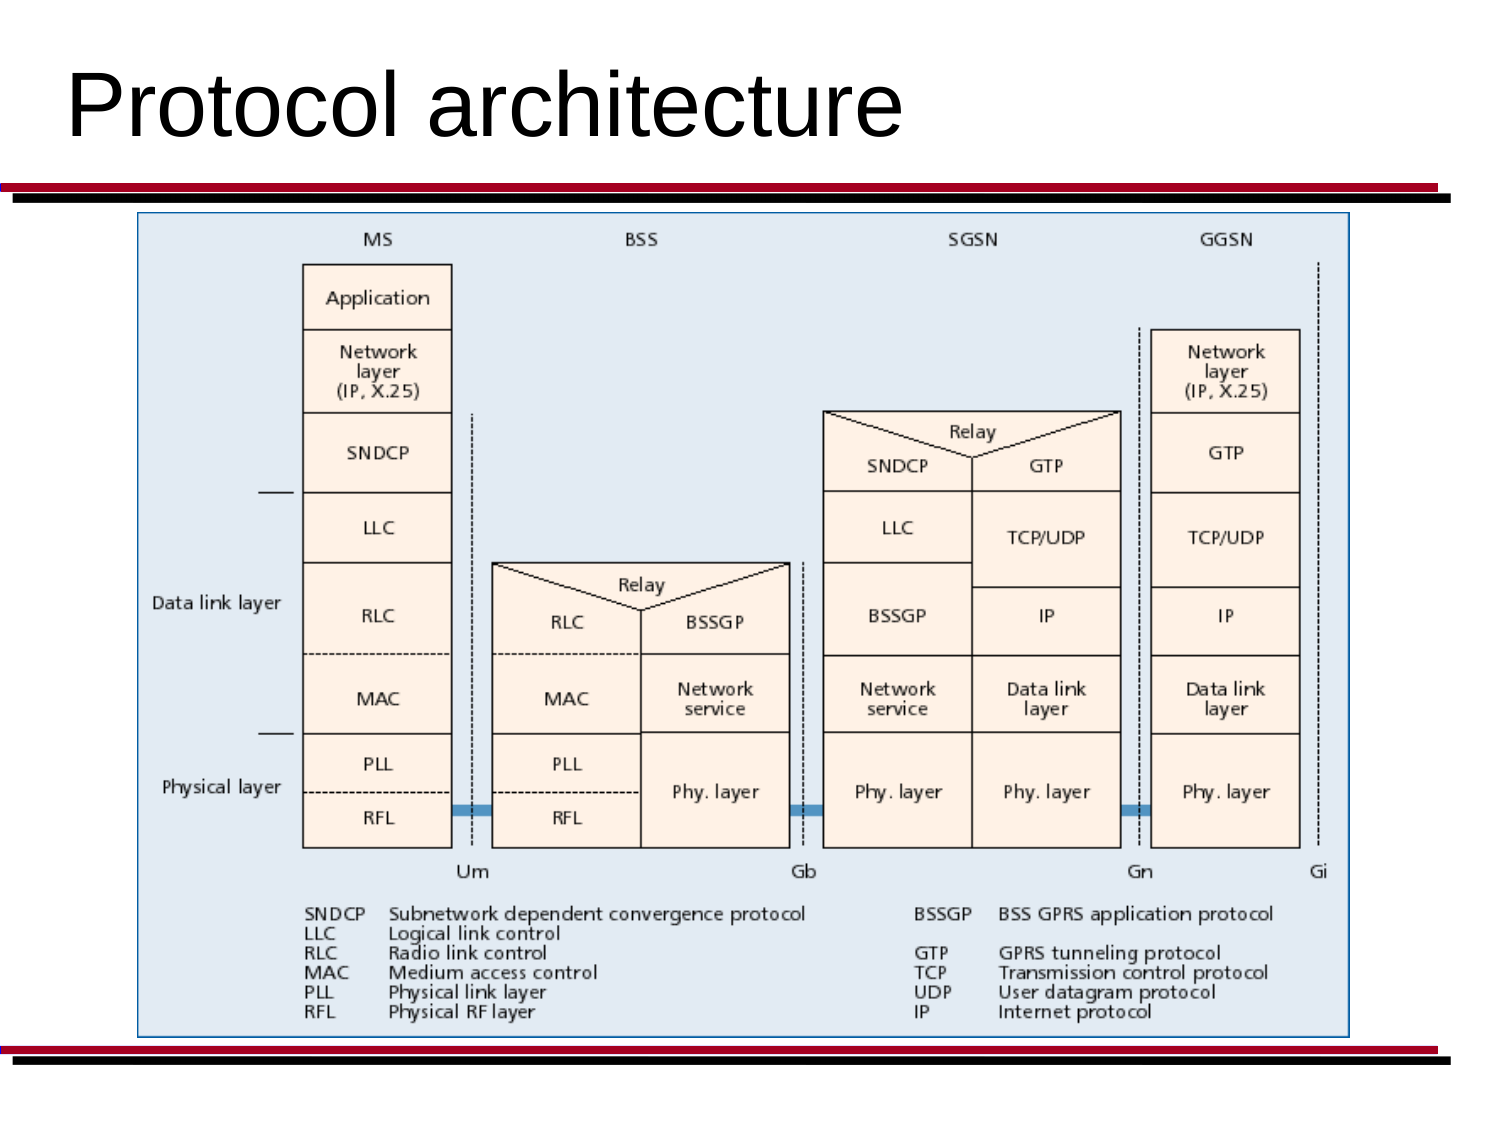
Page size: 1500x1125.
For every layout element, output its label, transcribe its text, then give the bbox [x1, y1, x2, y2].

title Protocol architecture [50, 0, 1425, 200]
picture [137, 212, 1350, 1038]
